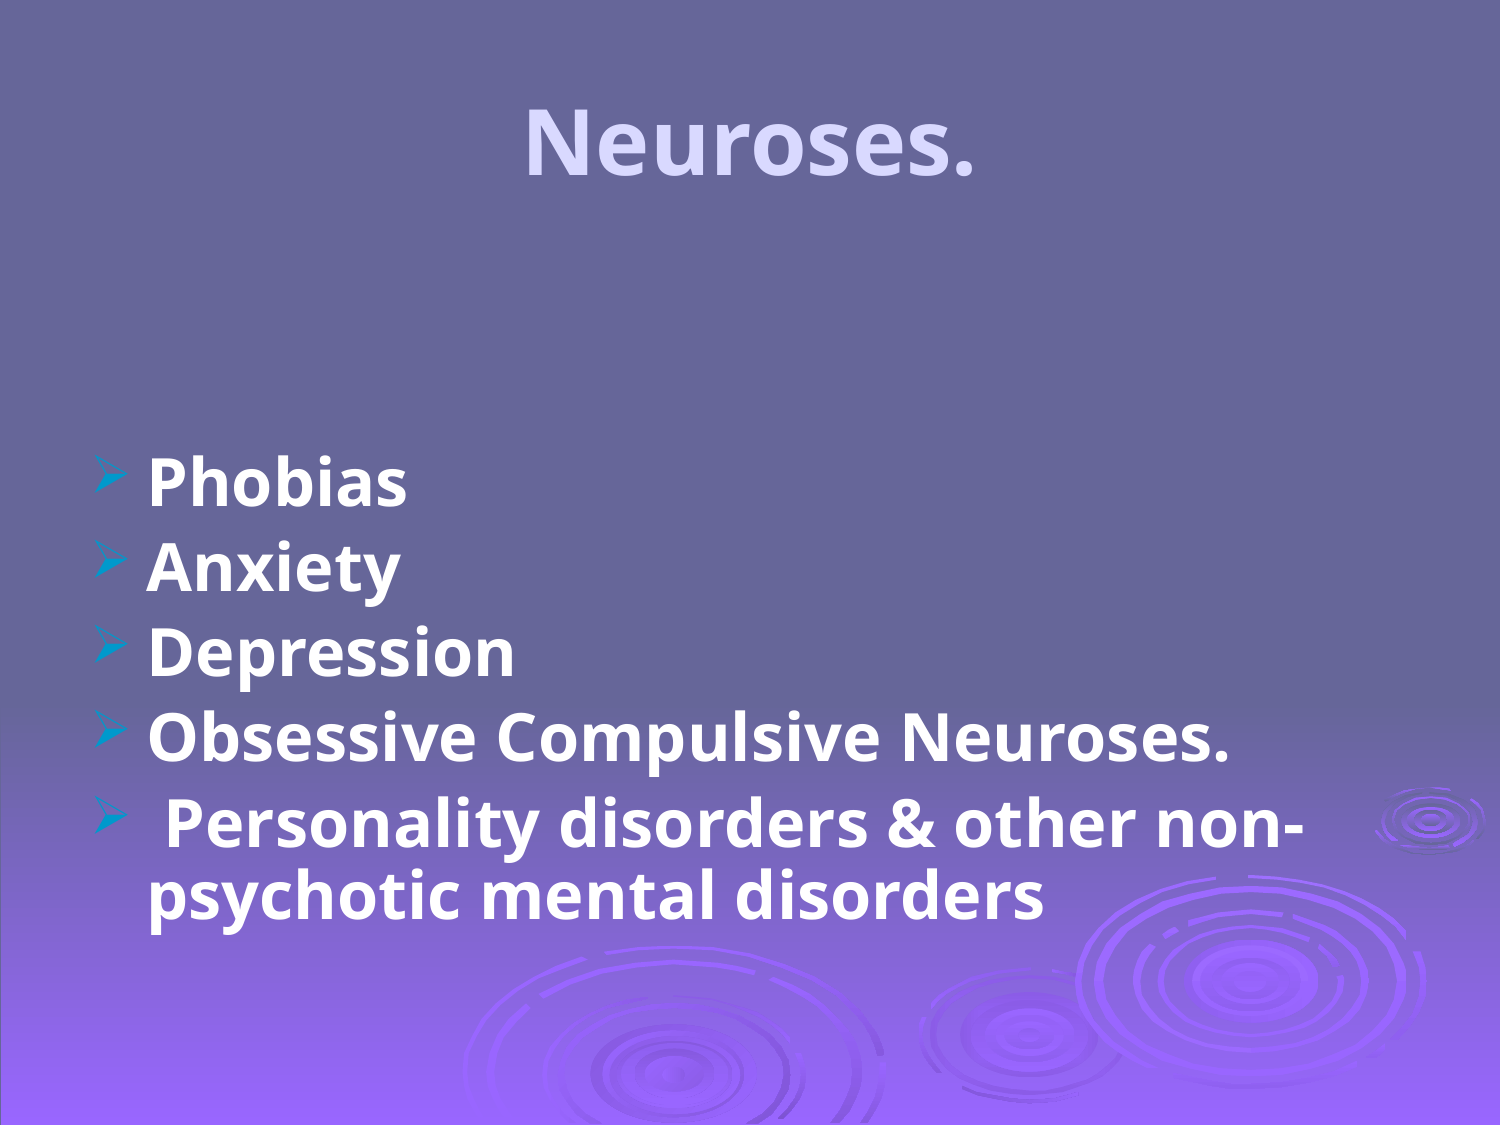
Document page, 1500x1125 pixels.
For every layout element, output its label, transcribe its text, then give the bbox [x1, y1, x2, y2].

title Neuroses. [74, 45, 1426, 233]
list Phobias Anxiety Depression Obsessive Compulsive Neuroses. Personality disorders & other non- psychotic mental disorders [74, 262, 1426, 1006]
